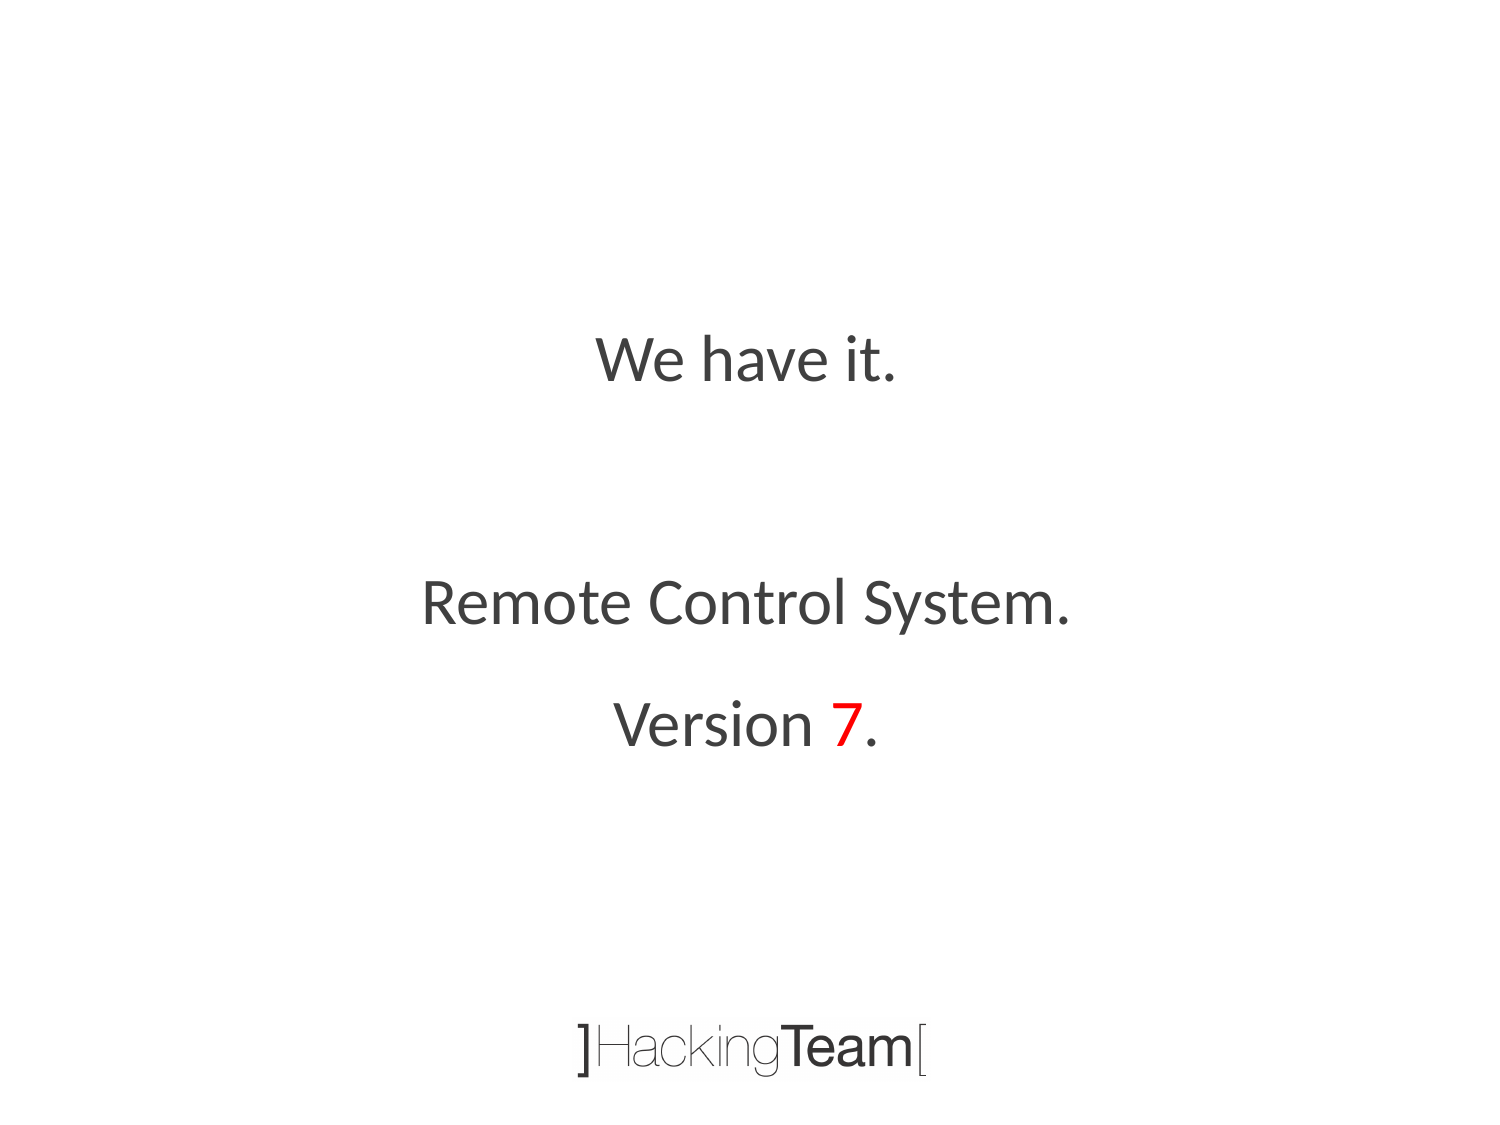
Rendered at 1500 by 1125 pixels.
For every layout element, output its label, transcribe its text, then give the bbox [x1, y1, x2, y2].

picture [572, 1017, 931, 1082]
list We have it. Remote Control System. Version 7. [72, 172, 1423, 886]
